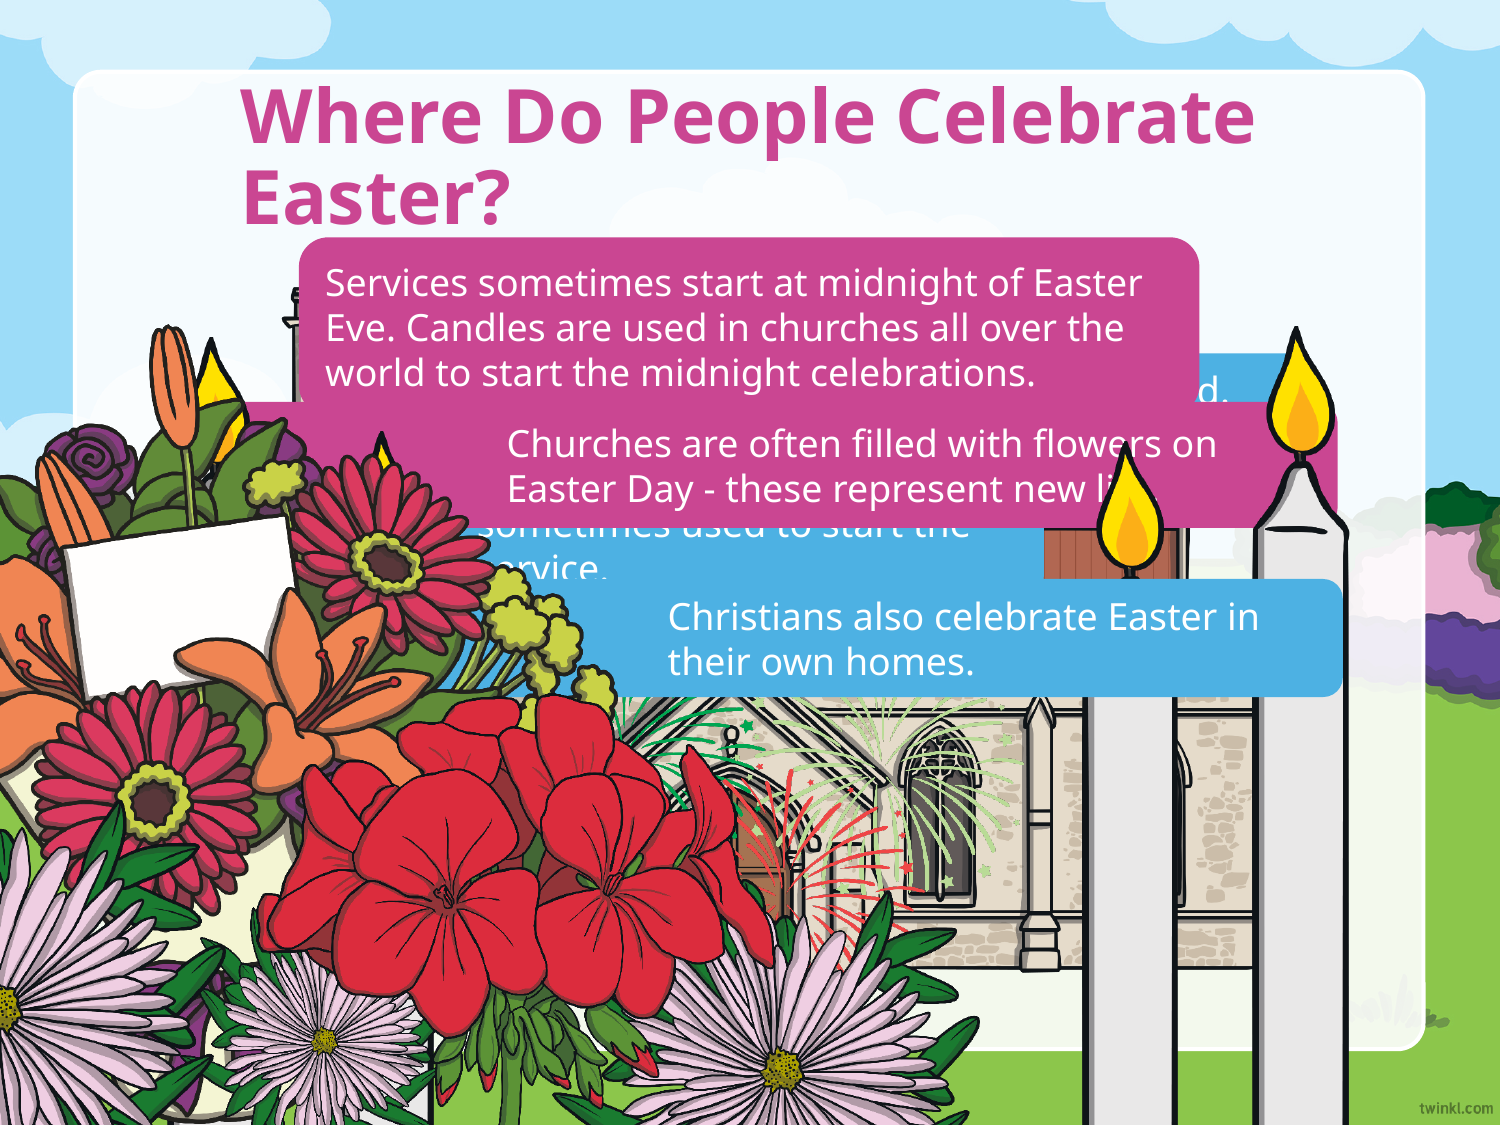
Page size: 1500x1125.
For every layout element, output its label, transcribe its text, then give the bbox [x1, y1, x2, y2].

text_box Services sometimes start at midnight of Easter Eve. Candles are used in churches all over the world to start the midnight celebrations. [297, 236, 1201, 286]
picture [0, 0, 1500, 1125]
title Where Do People Celebrate Easter? [73, 76, 1426, 244]
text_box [0, 325, 980, 1125]
